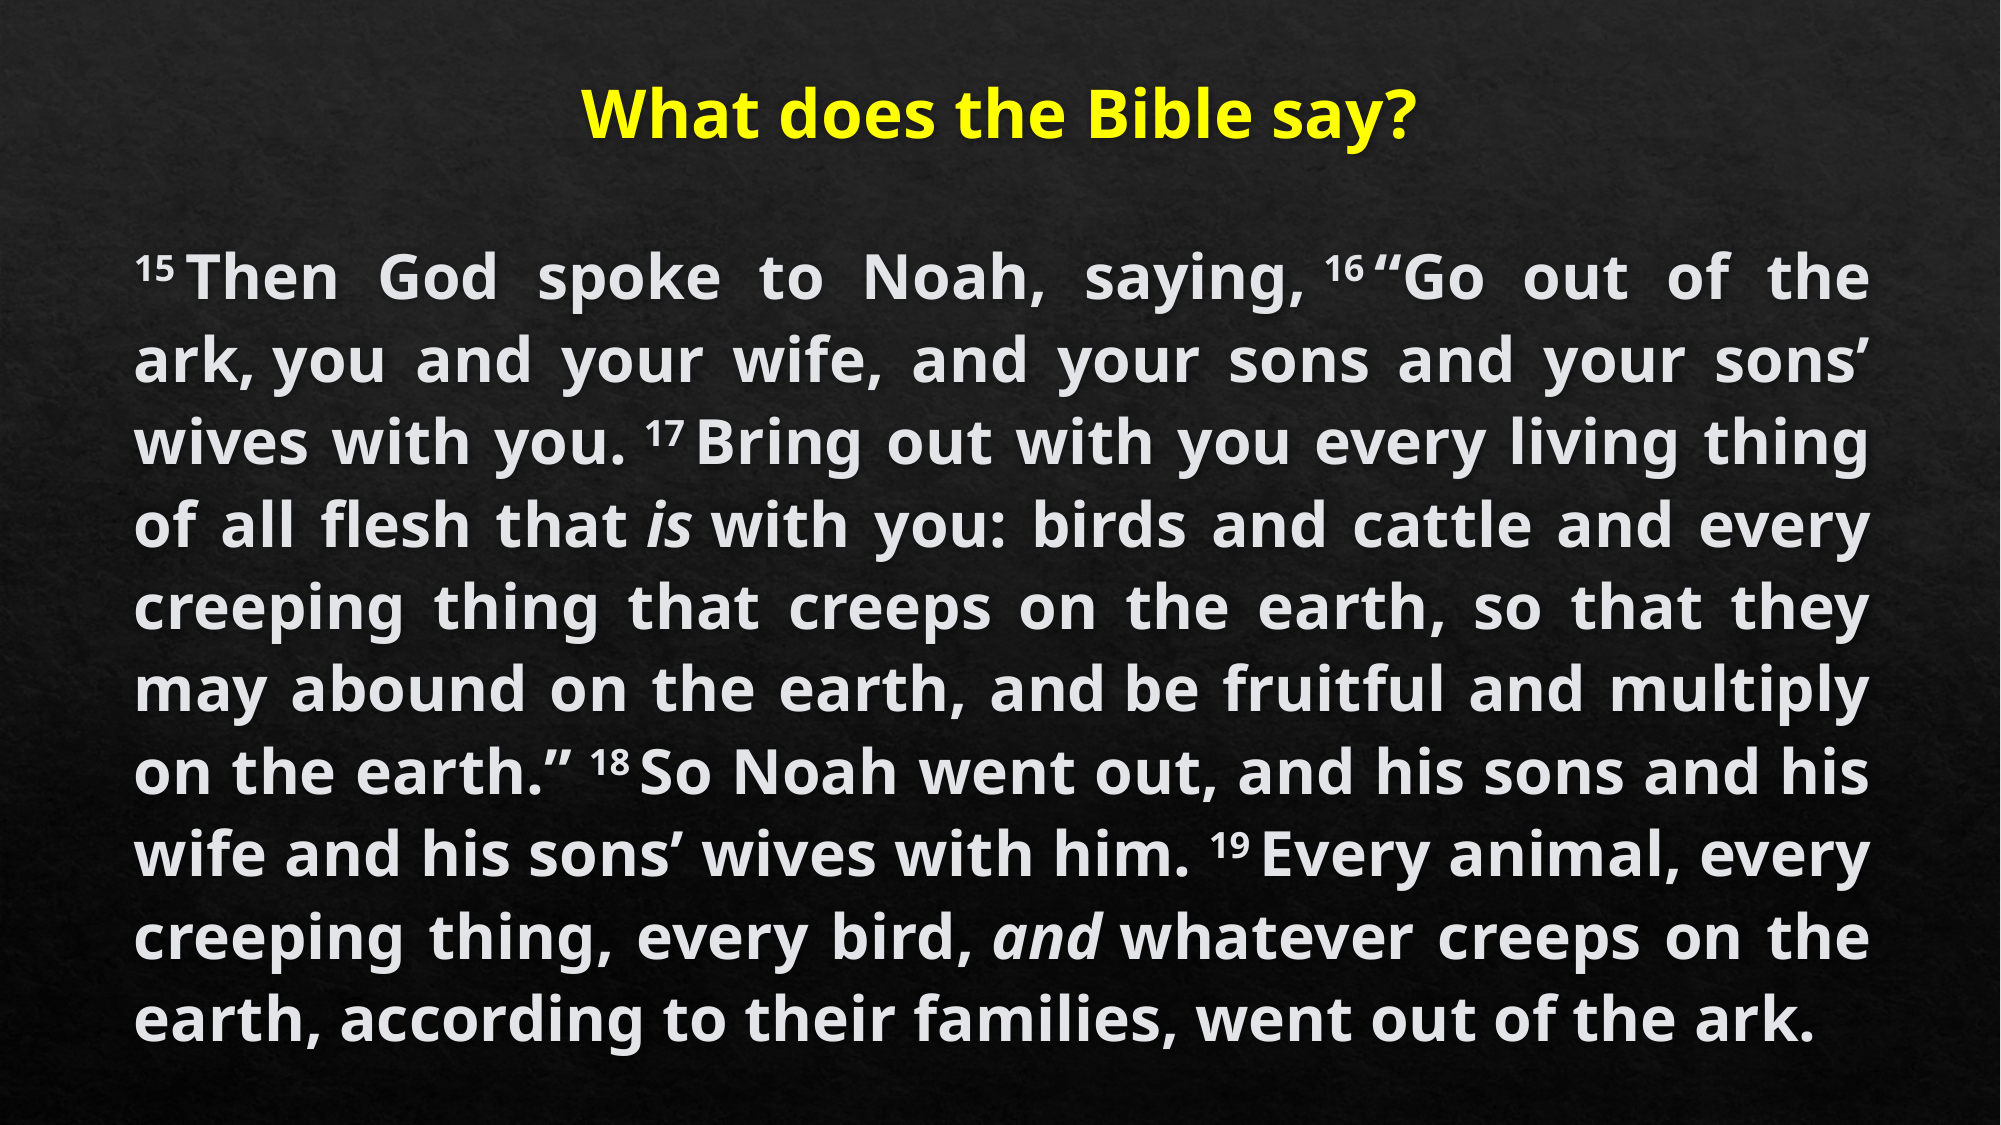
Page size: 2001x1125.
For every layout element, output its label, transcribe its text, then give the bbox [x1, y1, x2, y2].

list 15 Then God spoke to Noah, saying, 16 “Go out of the ark, you and your wife, and your sons and your sons’ wives with you. 17 Bring out with you every living thing of all flesh that is with you: birds and cattle and every creeping thing that creeps on the earth, so that they may abound on the earth, and be fruitful and multiply on the earth.” 18 So Noah went out, and his sons and his wife and his sons’ wives with him. 19 Every animal, every creeping thing, every bird, and whatever creeps on the earth, according to their families, went out of the ark. [112, 222, 1888, 1062]
title What does the Bible say? [150, 63, 1850, 161]
